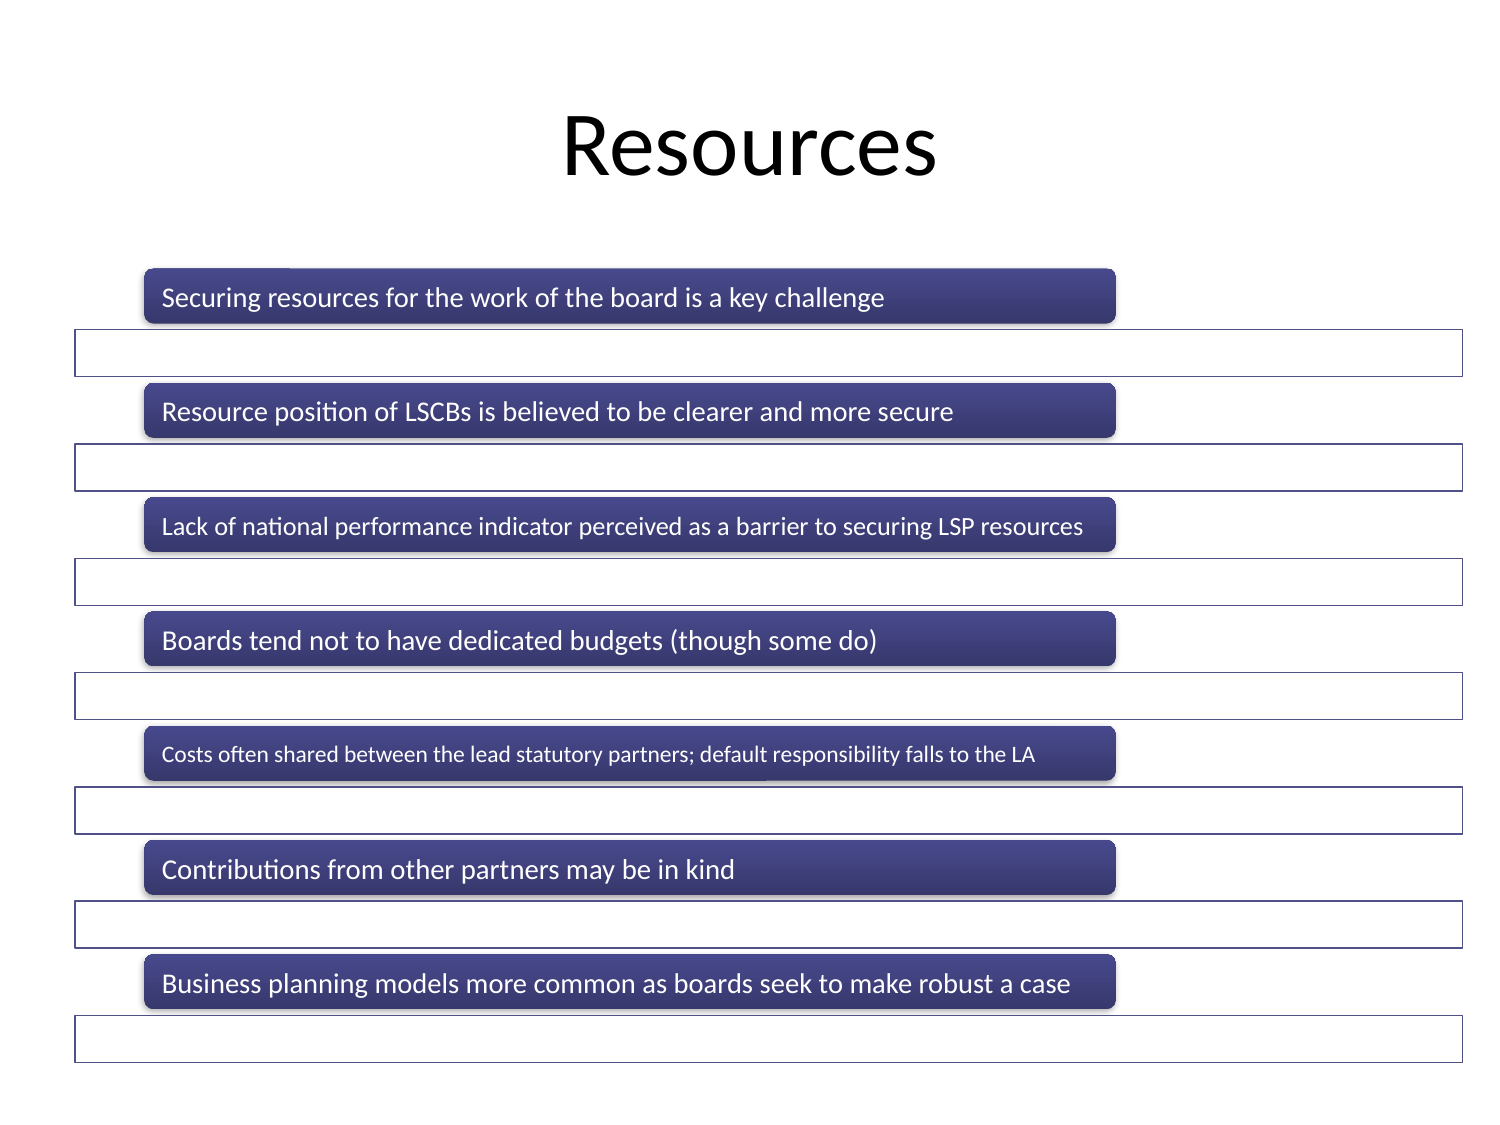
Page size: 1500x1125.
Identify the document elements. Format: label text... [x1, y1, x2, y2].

title Resources [74, 44, 1426, 233]
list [74, 262, 1463, 1063]
